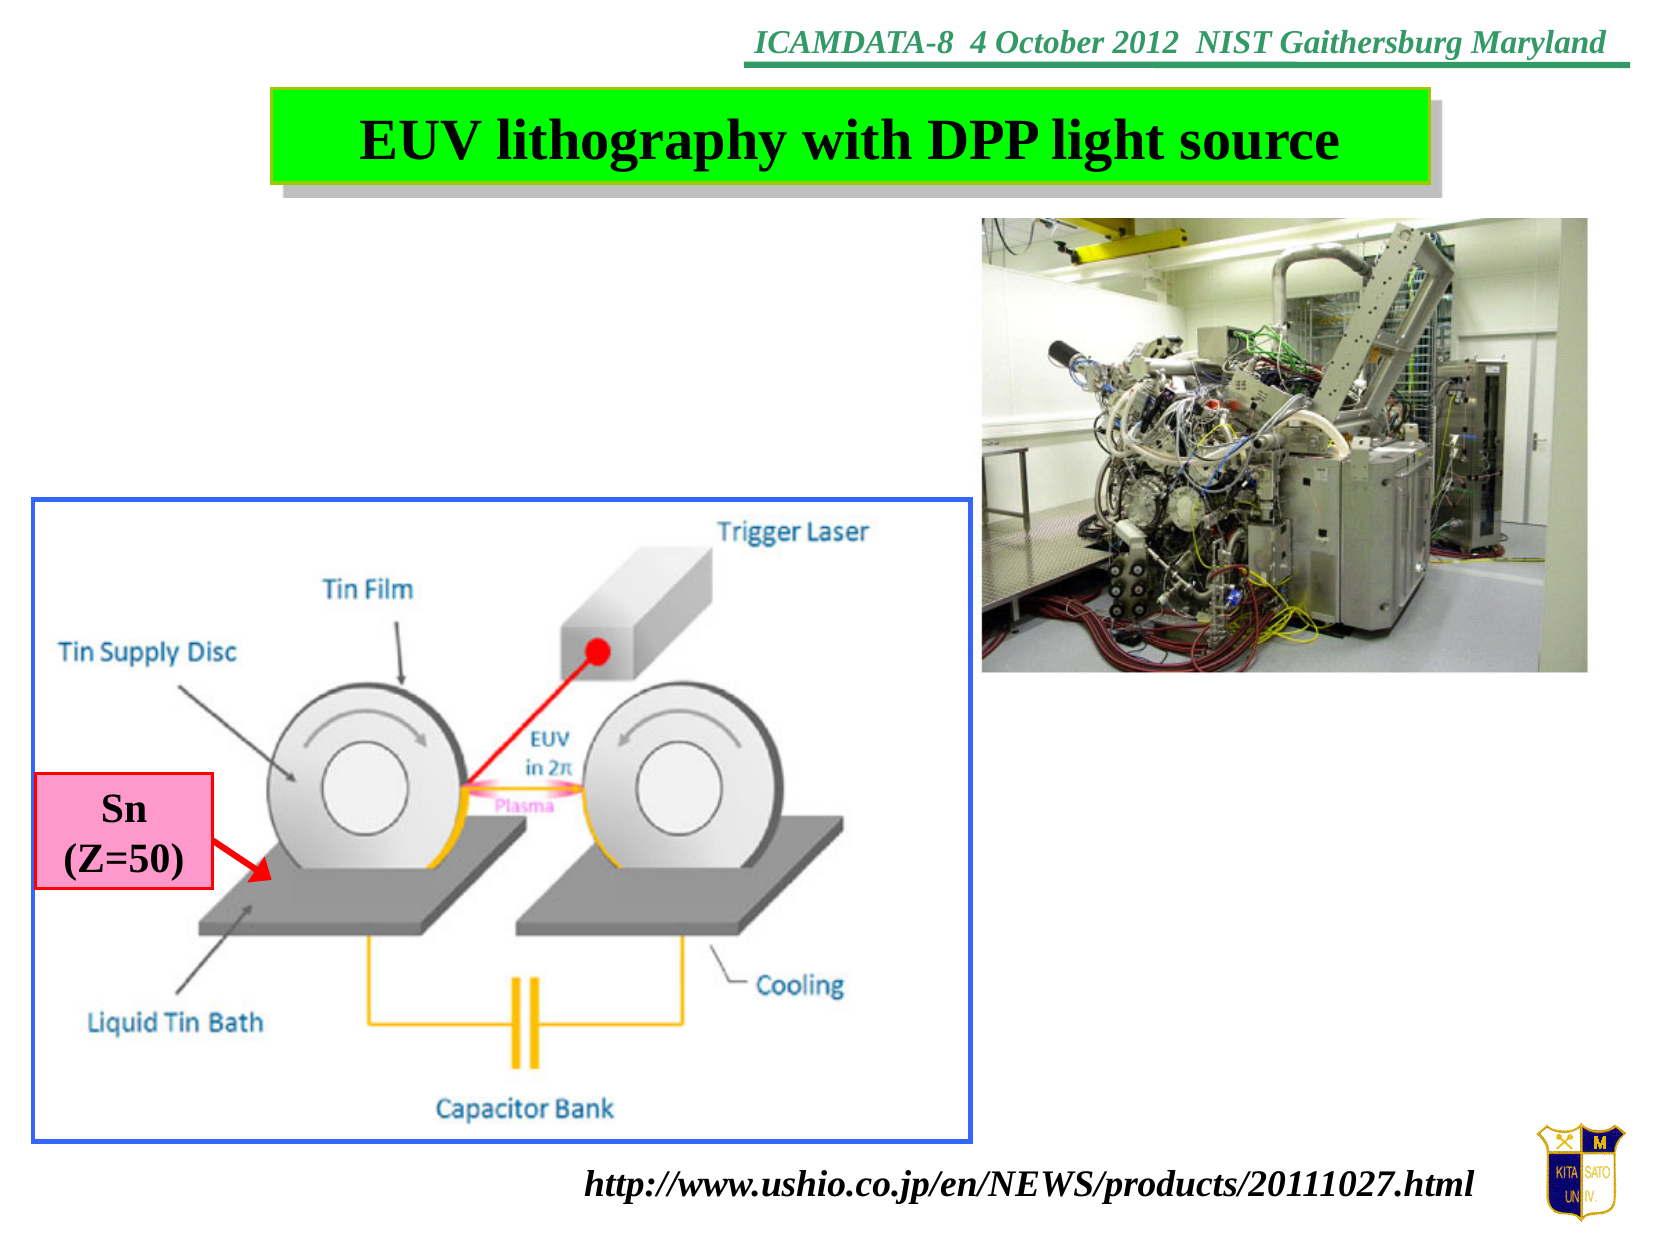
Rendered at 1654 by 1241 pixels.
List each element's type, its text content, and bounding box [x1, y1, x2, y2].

text_box http://www.ushio.co.jp/en/NEWS/products/20111027.html [569, 1151, 1491, 1212]
picture [1535, 1122, 1628, 1223]
title EUV lithography with DPP light source [270, 87, 1431, 185]
picture [35, 218, 1654, 1140]
